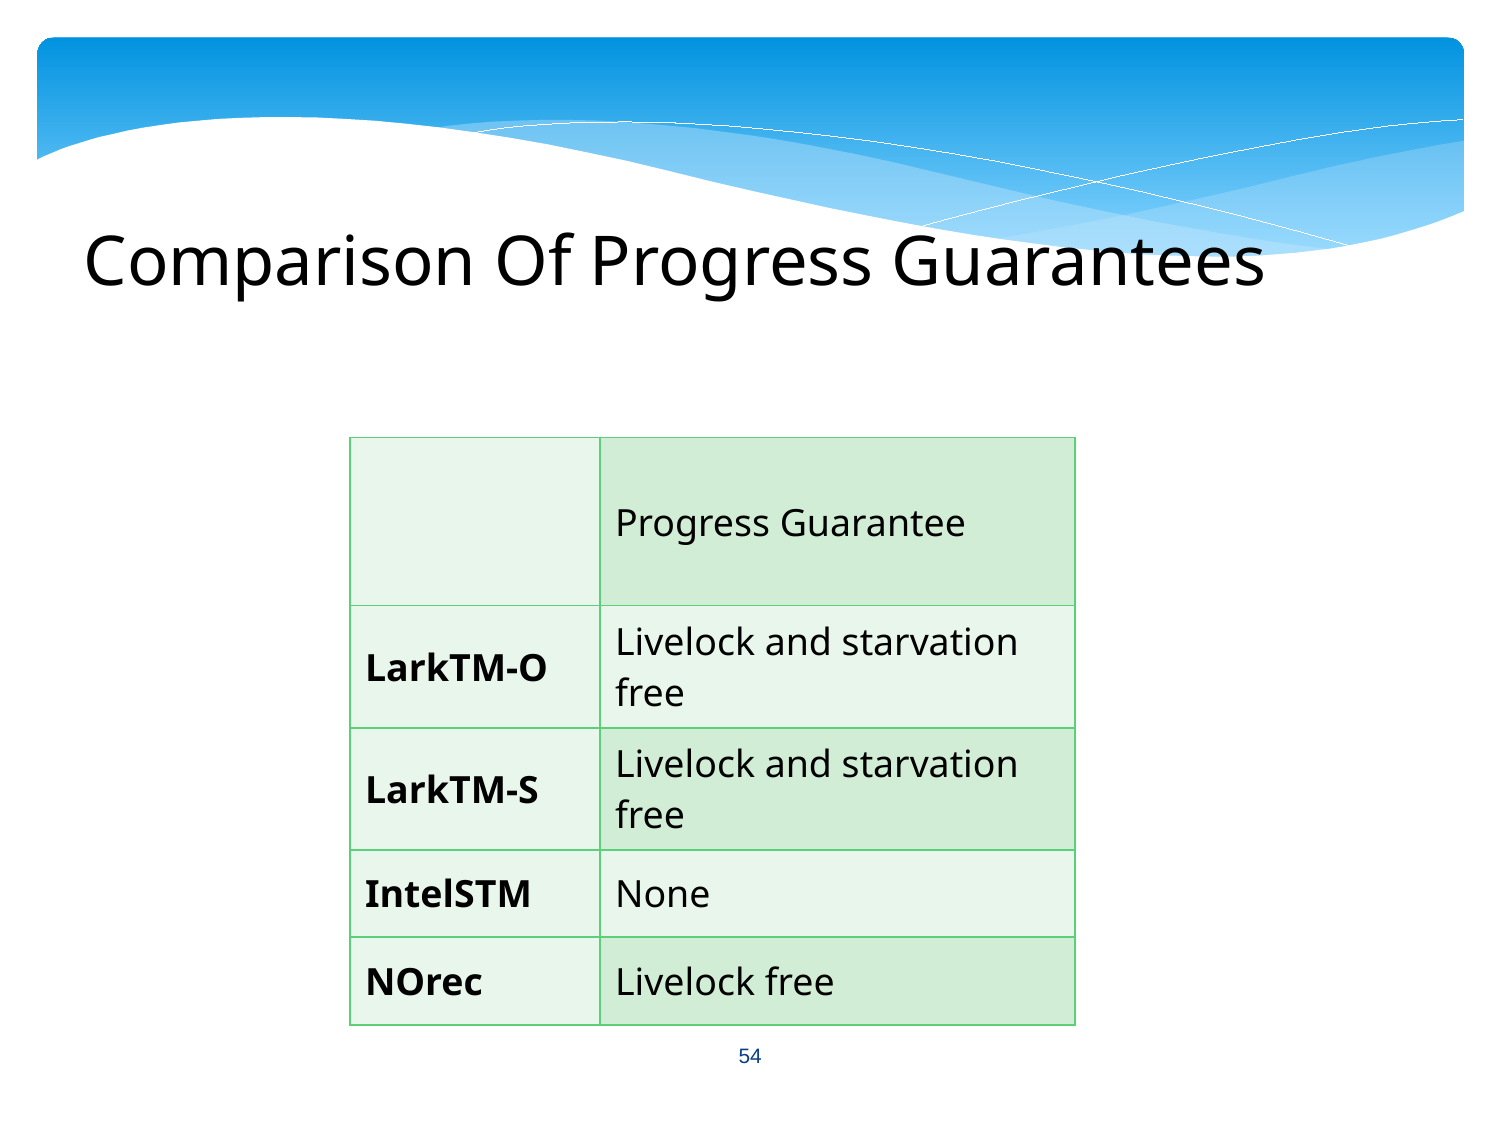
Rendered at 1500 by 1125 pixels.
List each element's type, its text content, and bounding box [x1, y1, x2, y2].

table_cell NOrec [351, 938, 599, 1024]
table_cell Livelock and starvation free [601, 606, 1074, 727]
table_header [351, 438, 599, 605]
table_cell IntelSTM [351, 851, 599, 936]
table_cell Livelock and starvation free [601, 729, 1074, 849]
table_cell LarkTM-O [351, 606, 599, 727]
slide_number 54 [654, 1026, 846, 1086]
table_cell Livelock free [601, 938, 1074, 1024]
text_box Comparison Of Progress Guarantees [69, 81, 1488, 307]
table_cell None [601, 851, 1074, 936]
table_header Progress Guarantee [601, 438, 1074, 605]
table_cell LarkTM-S [351, 729, 599, 849]
